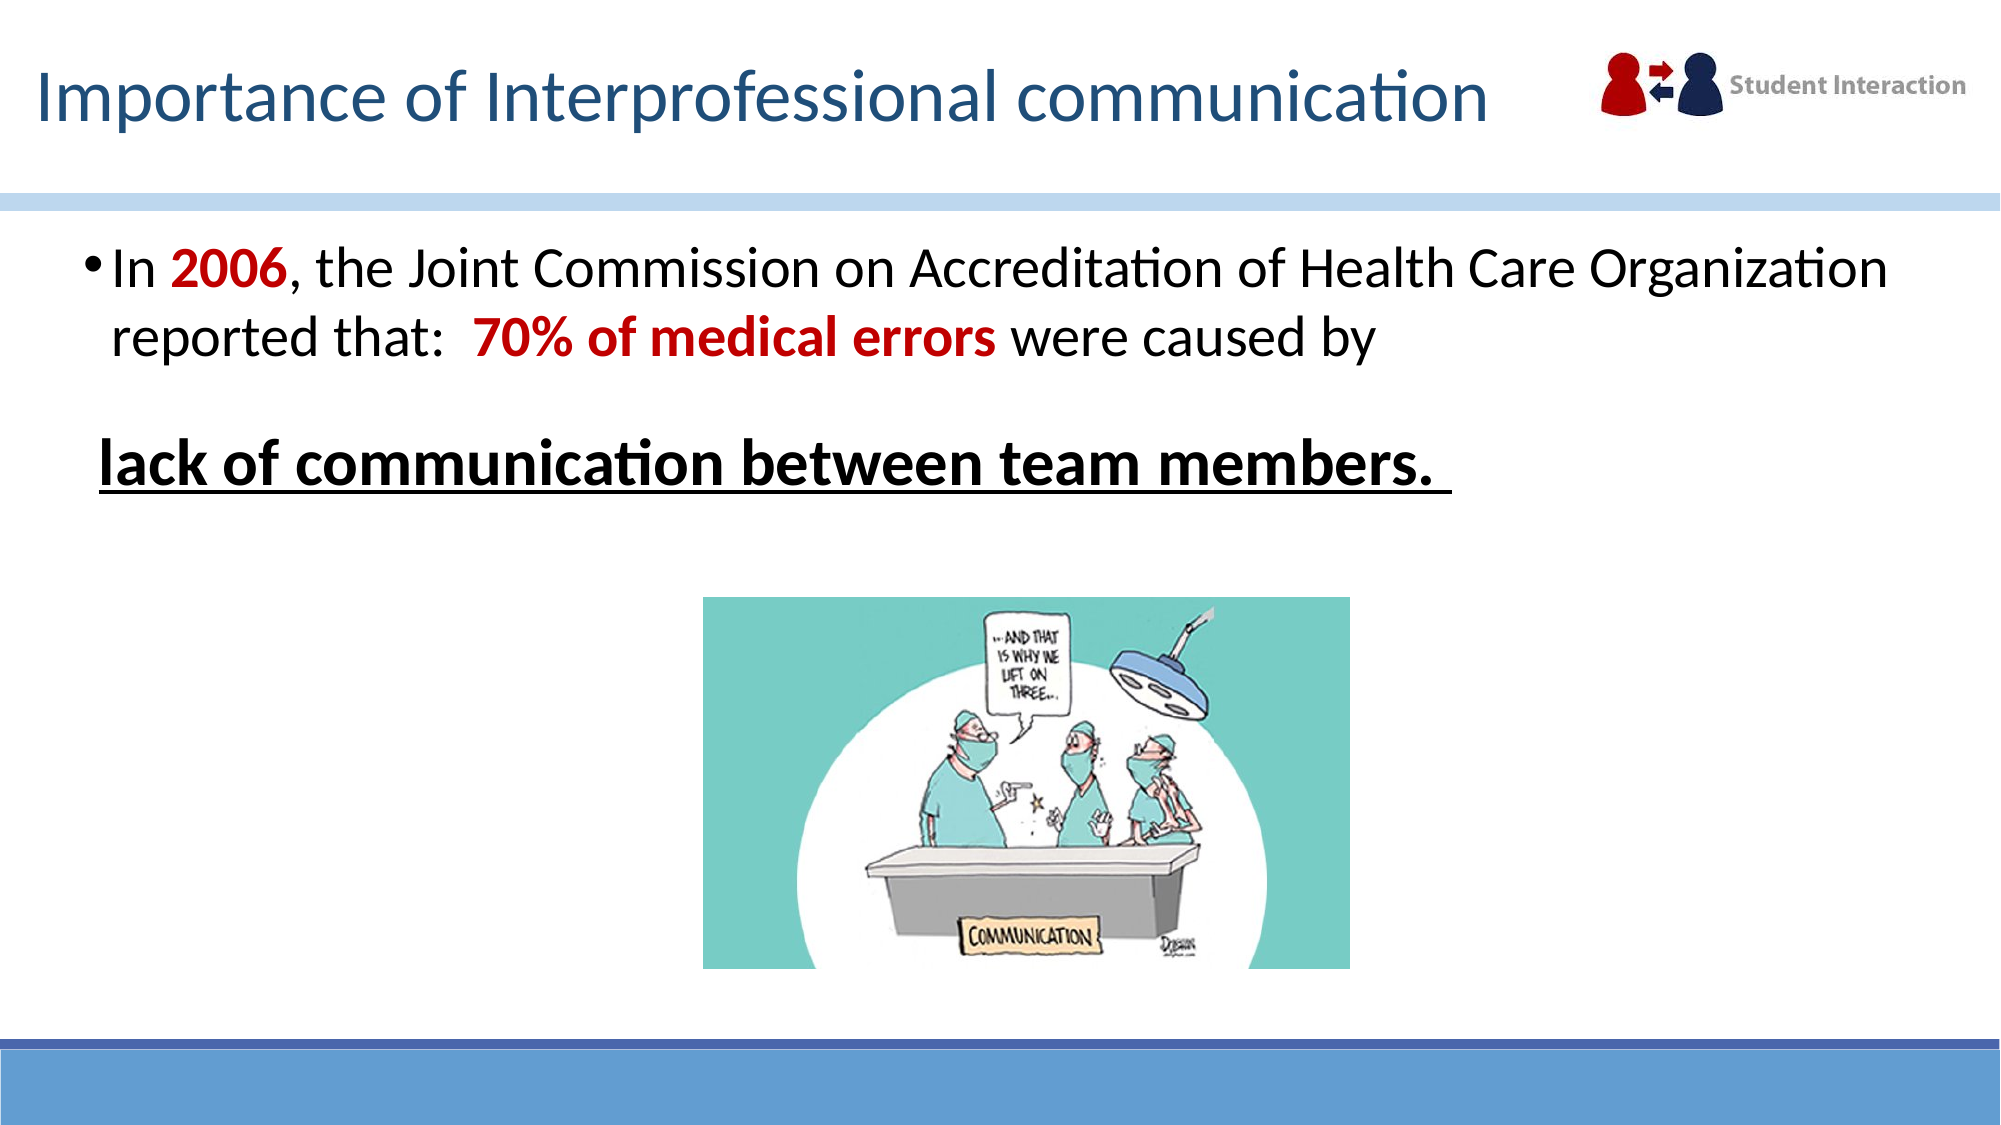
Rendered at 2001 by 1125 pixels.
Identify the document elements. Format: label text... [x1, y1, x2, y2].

title Importance of Interprofessional communication [20, 11, 1980, 182]
picture [703, 597, 1350, 969]
picture [1589, 19, 1976, 149]
list In 2006, the Joint Commission on Accreditation of Health Care Organization reported that: 70% of medical errors were caused by lack of communication between team members. [68, 221, 1925, 1030]
